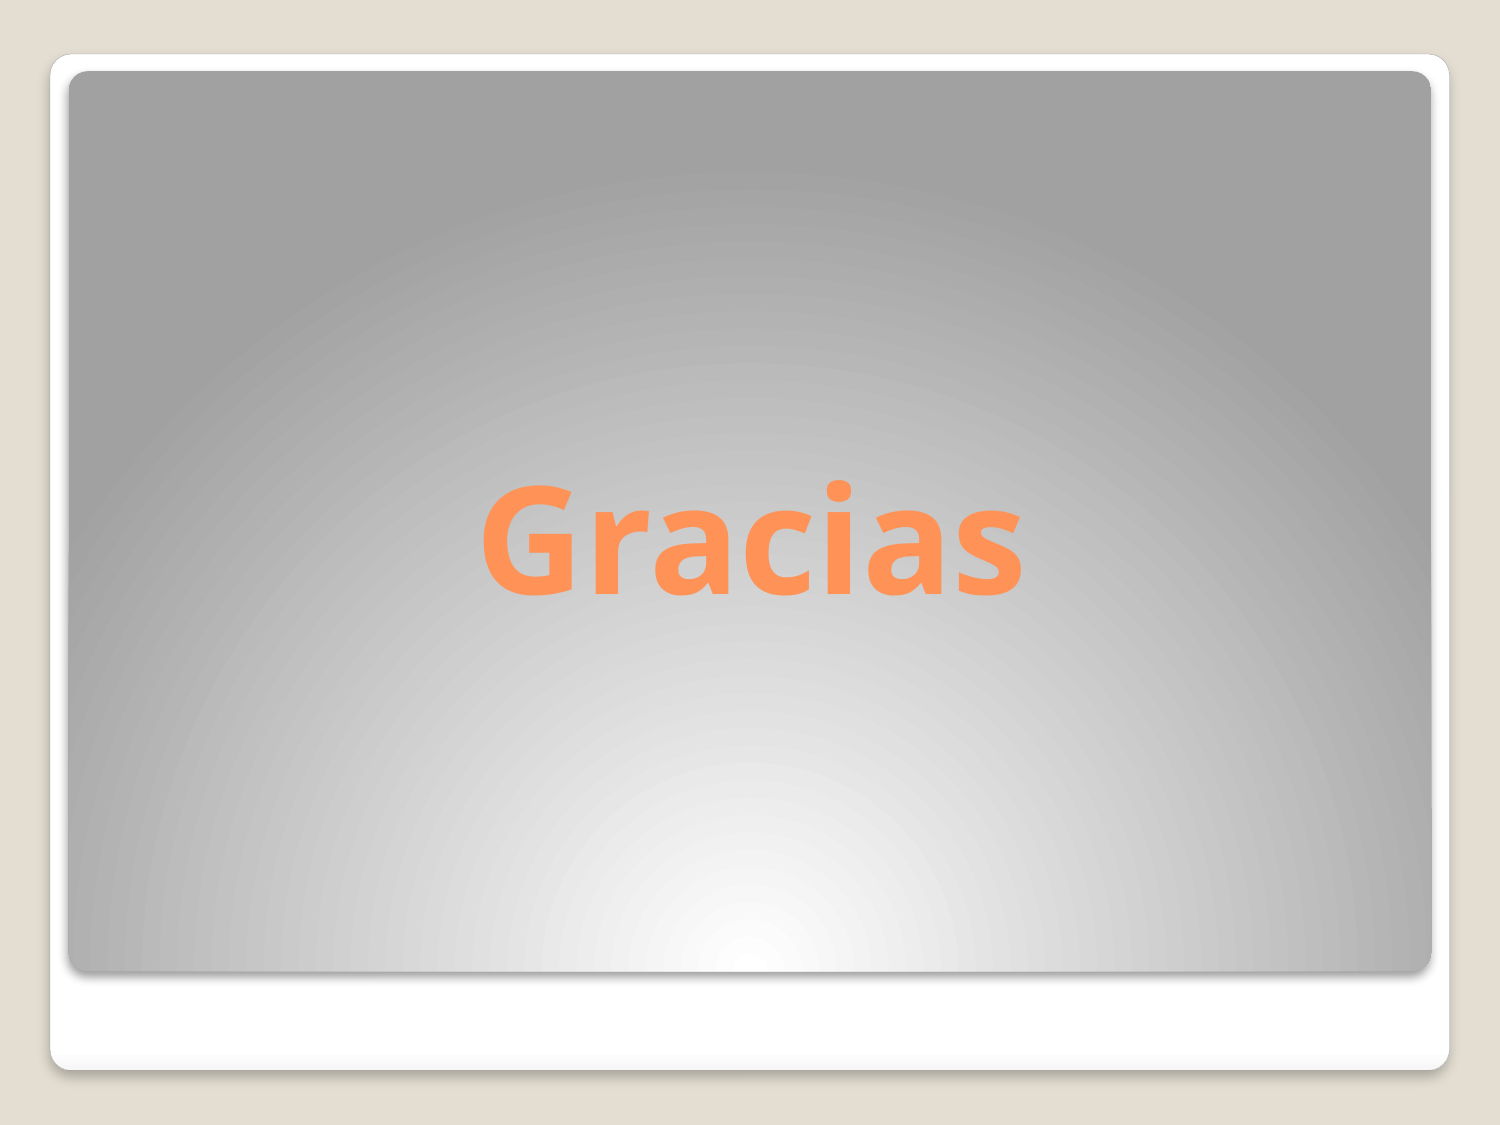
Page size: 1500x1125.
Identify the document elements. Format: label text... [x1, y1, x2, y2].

title Gracias [76, 444, 1427, 632]
